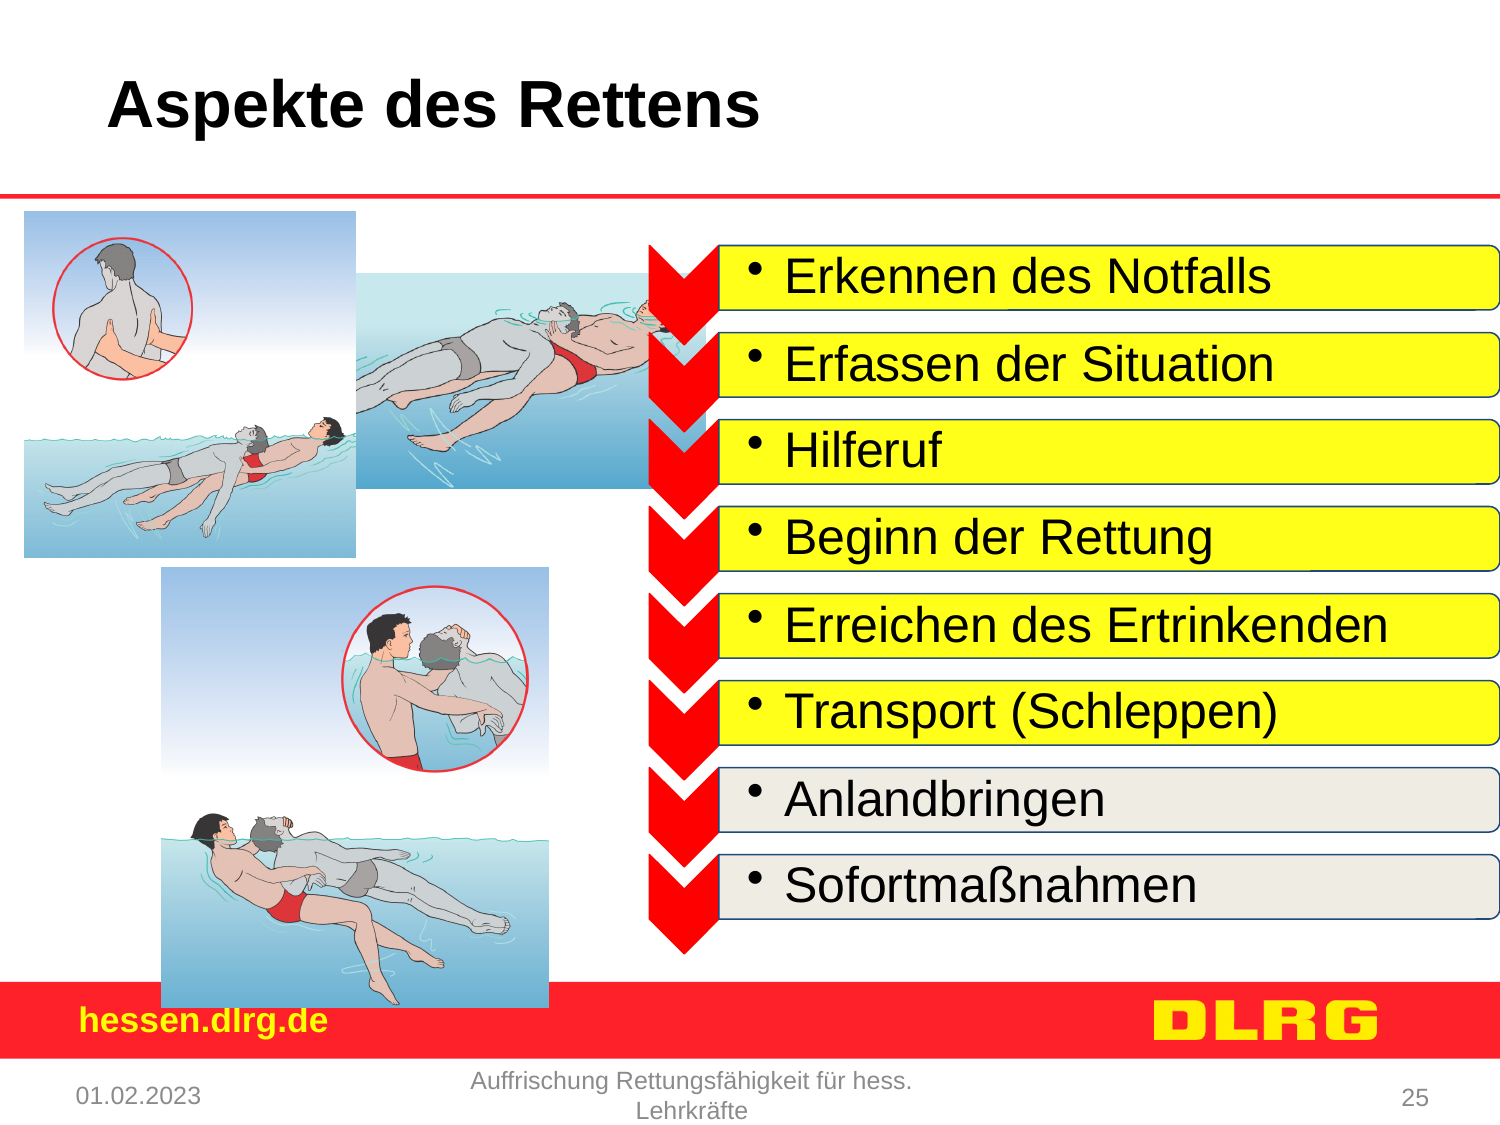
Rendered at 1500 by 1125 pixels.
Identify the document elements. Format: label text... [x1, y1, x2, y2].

text_box Aspekte des Rettens [100, 54, 1403, 142]
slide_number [60, 1065, 361, 1125]
slide_number 25 [1136, 1066, 1445, 1125]
picture [1154, 1000, 1377, 1040]
footer Auffrischung Rettungsfähigkeit für hess. Lehrkräfte [454, 1065, 930, 1125]
picture [161, 567, 550, 1009]
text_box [649, 245, 1500, 955]
picture [24, 210, 649, 558]
